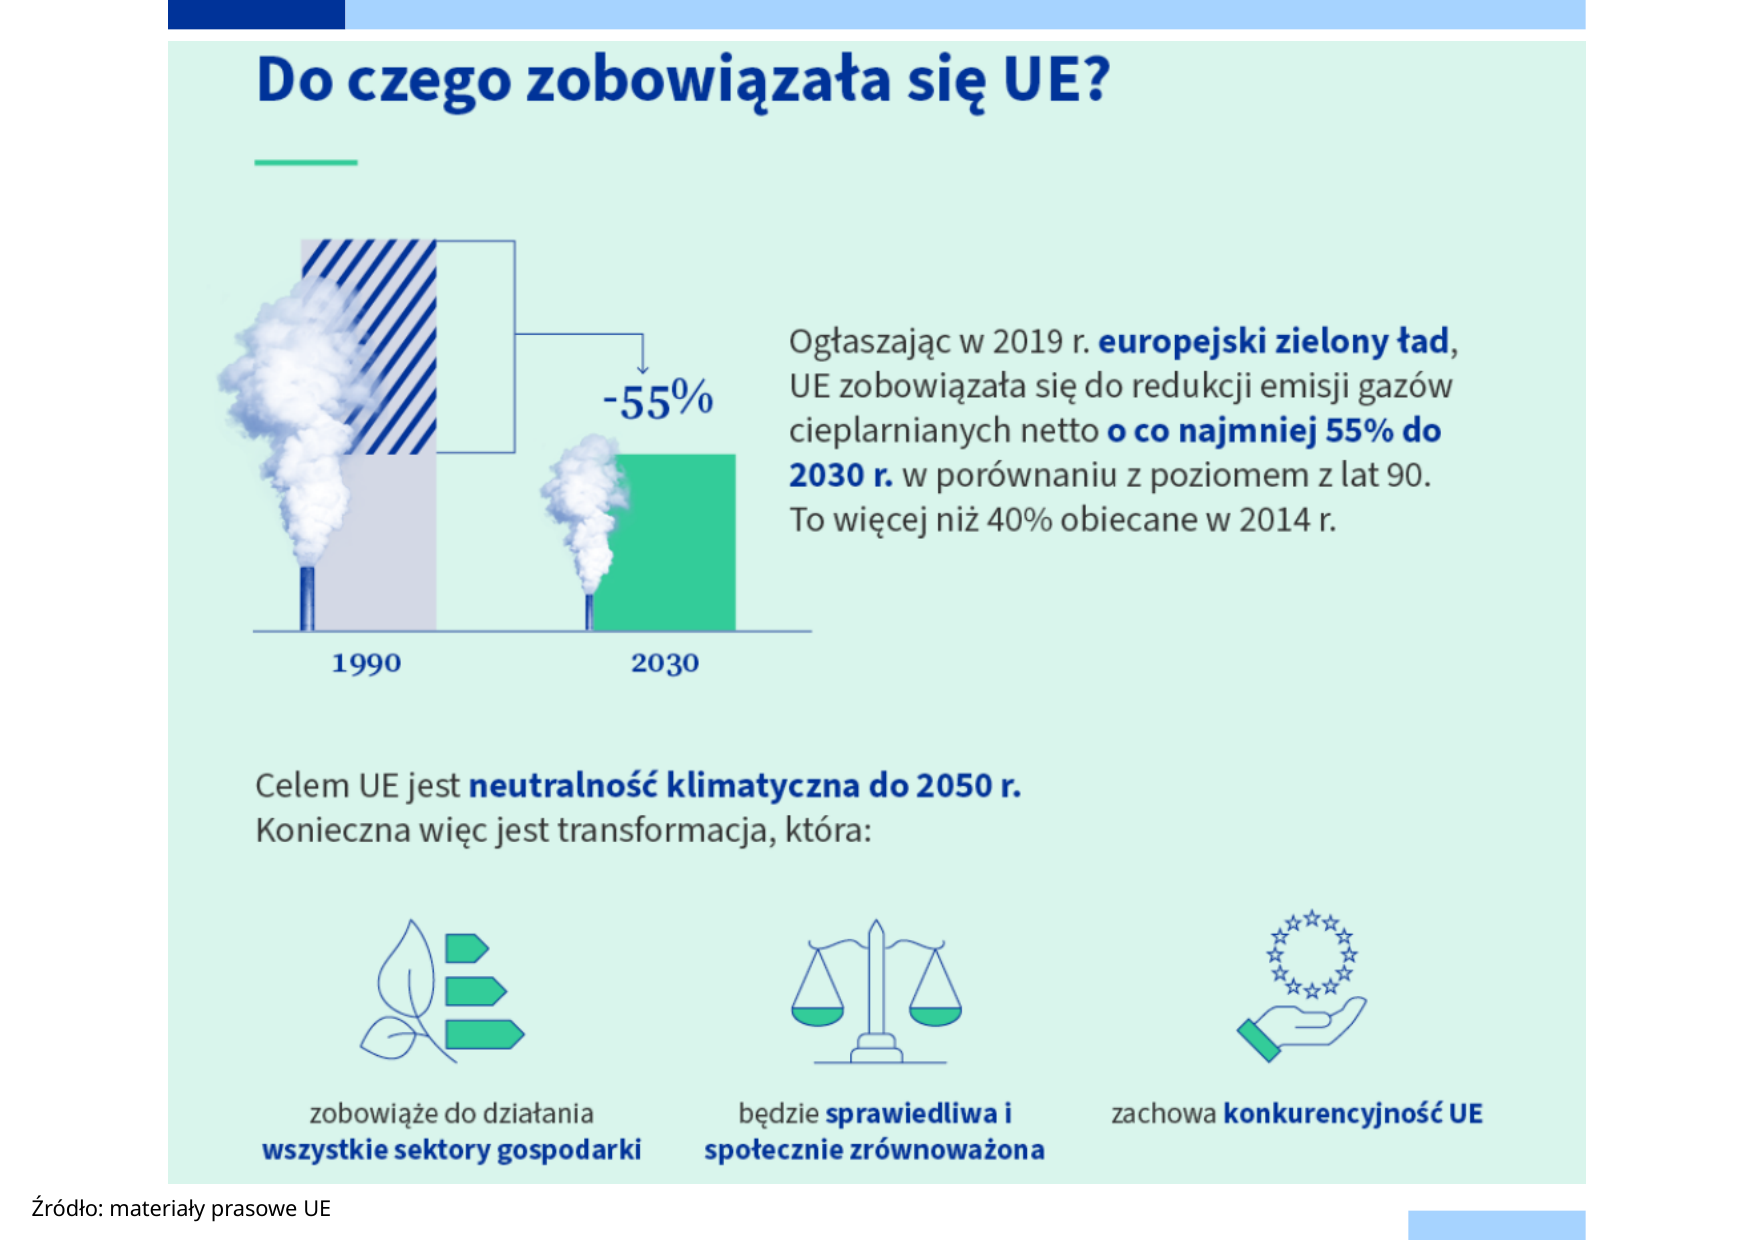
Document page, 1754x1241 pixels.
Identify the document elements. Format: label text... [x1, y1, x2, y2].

text_box Źródło: materiały prasowe UE [16, 1187, 347, 1228]
picture [168, 41, 1586, 1184]
